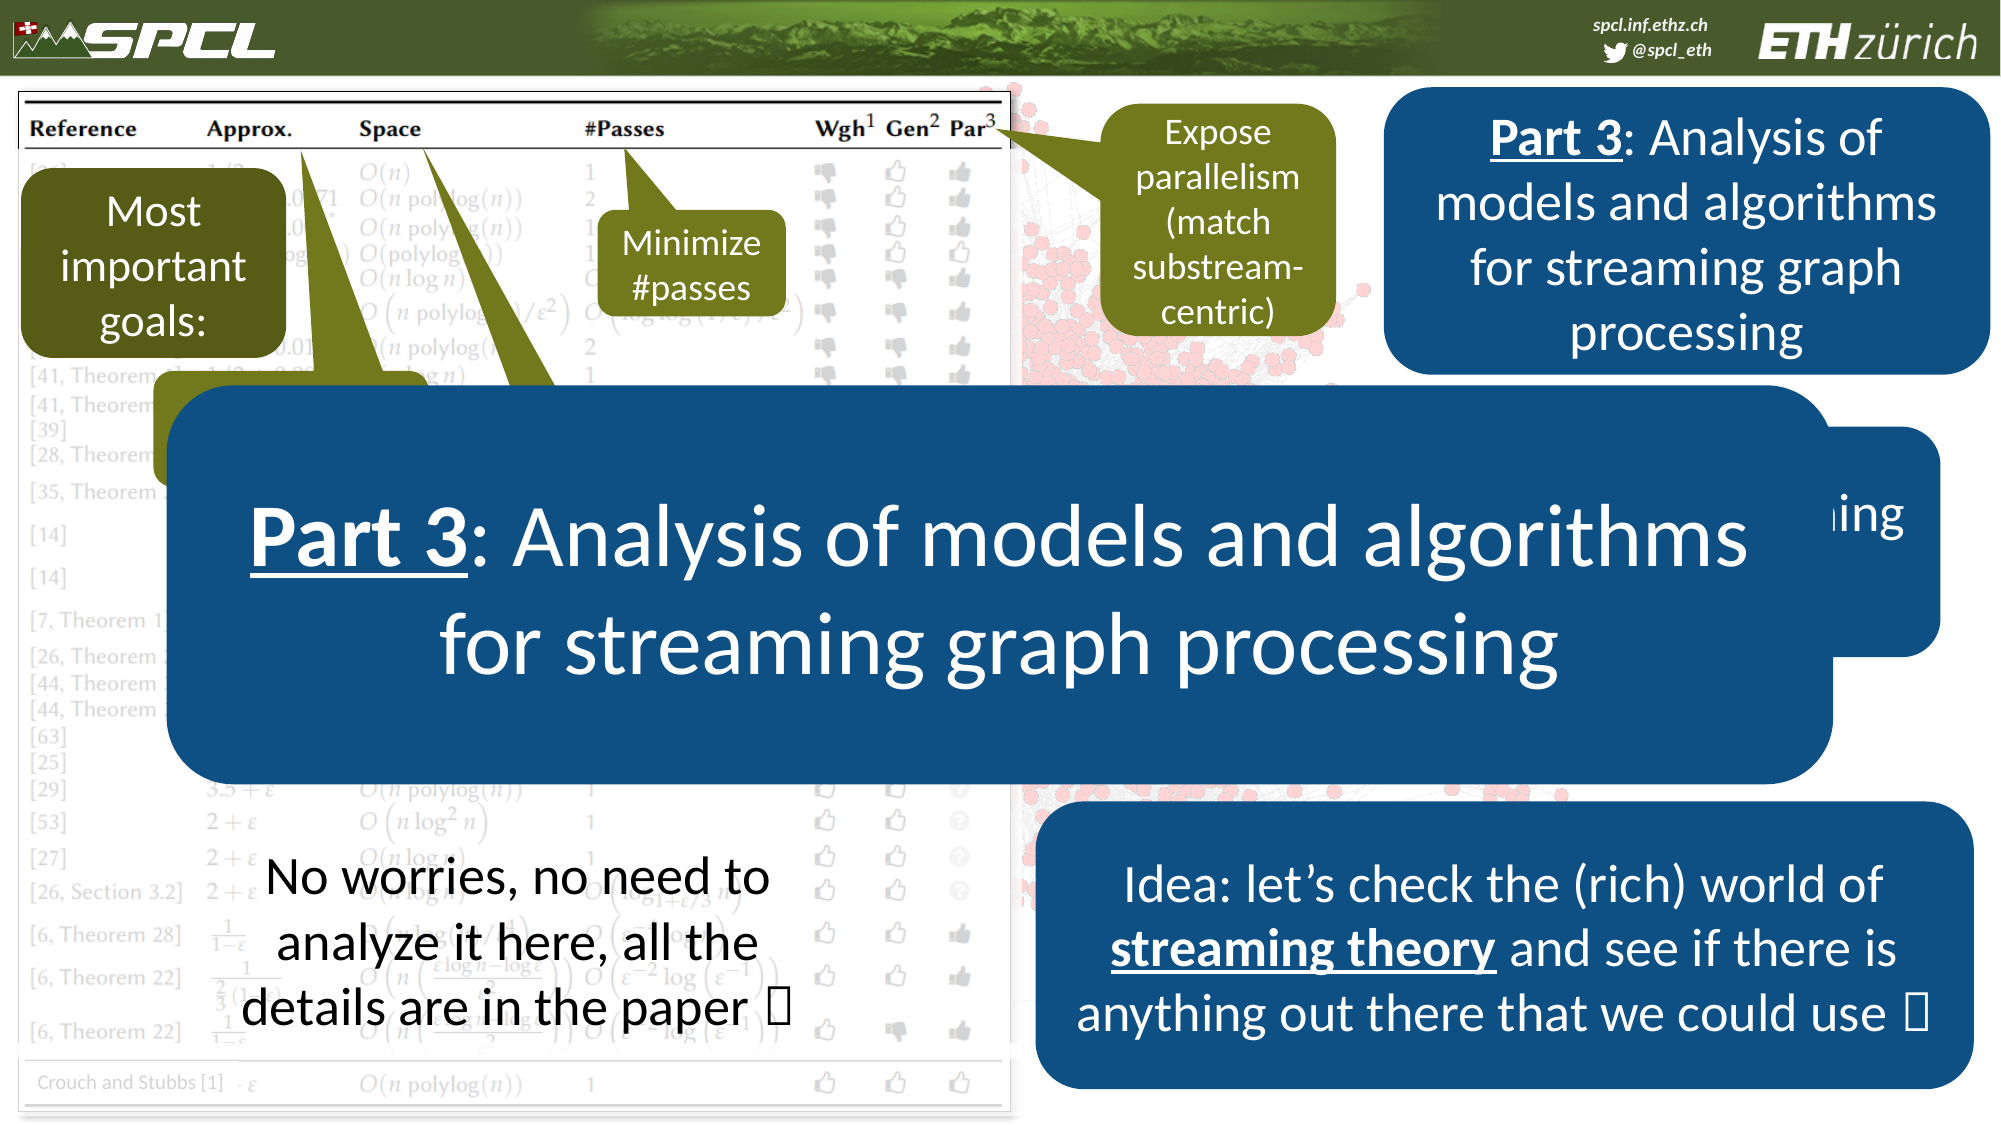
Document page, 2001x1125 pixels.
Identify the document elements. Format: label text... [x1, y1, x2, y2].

text_box Part 3: Analysis of models and algorithms for streaming graph processing [1601, 85, 1993, 377]
text_box ~30 algorithms for streaming (approximate) MWM [1830, 424, 1943, 660]
text_box Part 3: Analysis of models and algorithms for streaming graph processing [1601, 383, 1836, 787]
text_box Idea: let’s check the (rich) world of streaming theory and see if there is anything out there that we could use  [1601, 799, 1976, 1092]
text_box [1601, 73, 2000, 1125]
picture [0, 0, 2001, 1125]
text_box [0, 73, 305, 1125]
